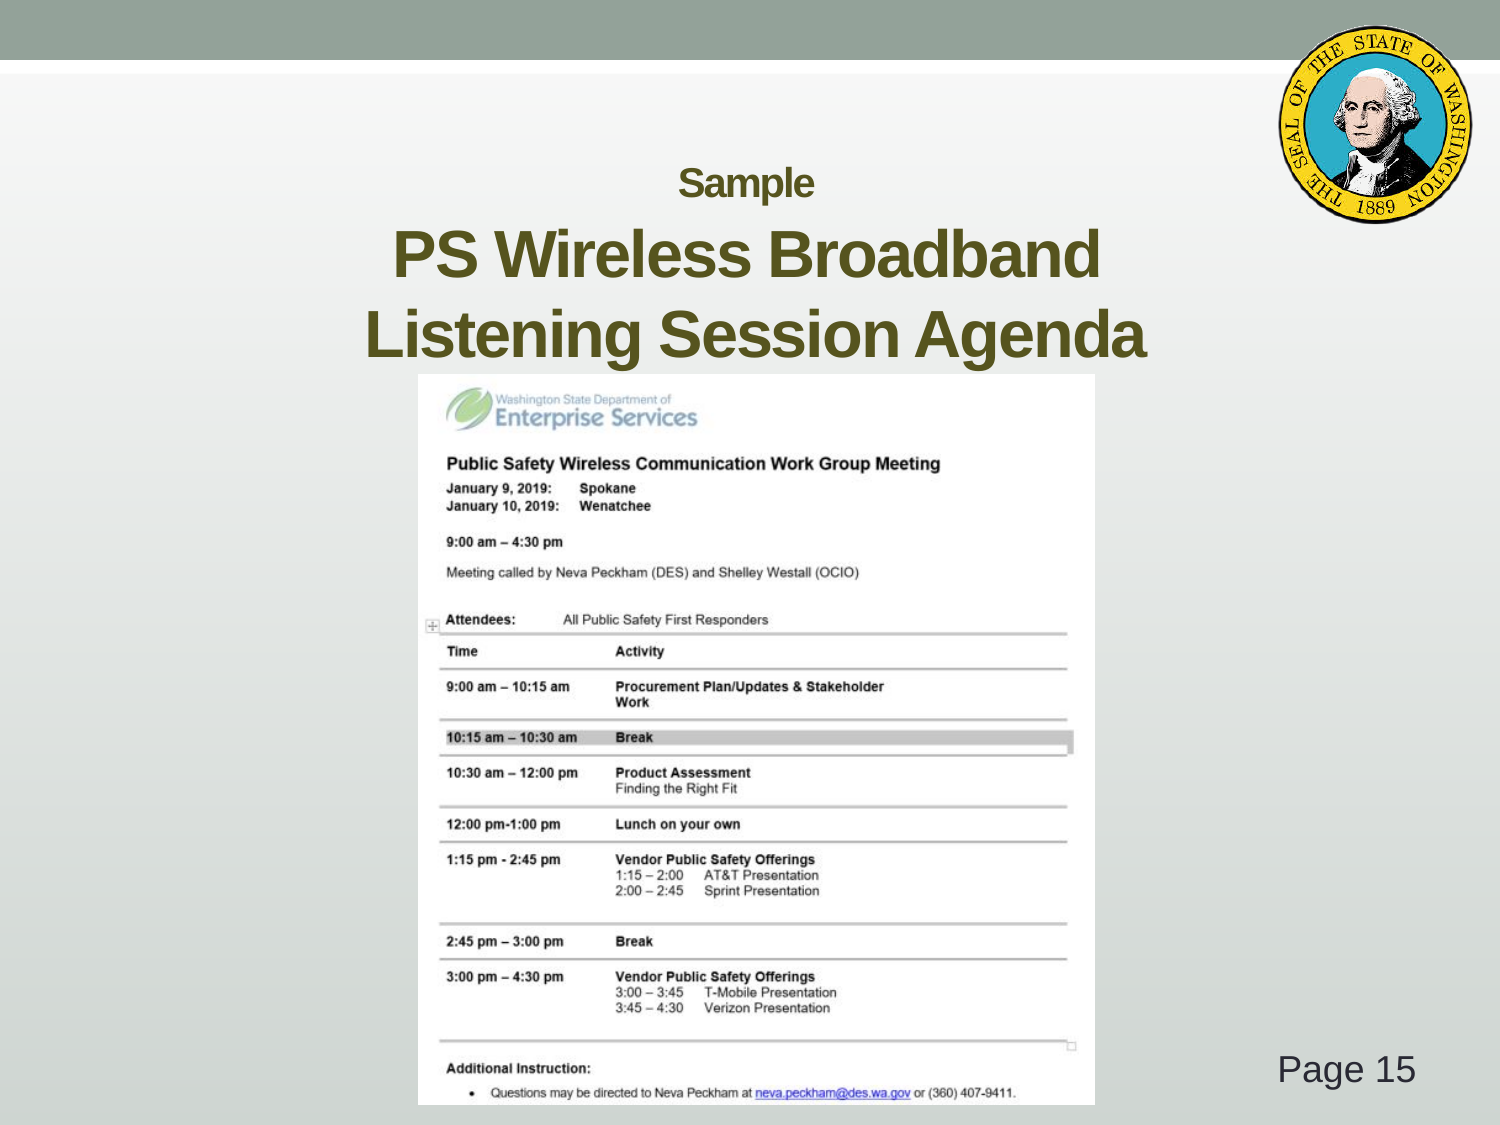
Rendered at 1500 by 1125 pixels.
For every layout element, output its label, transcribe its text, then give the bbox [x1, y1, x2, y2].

picture [417, 374, 1095, 1105]
title Sample PS Wireless Broadband Listening Session Agenda [99, 174, 1413, 327]
picture [1275, 24, 1476, 225]
